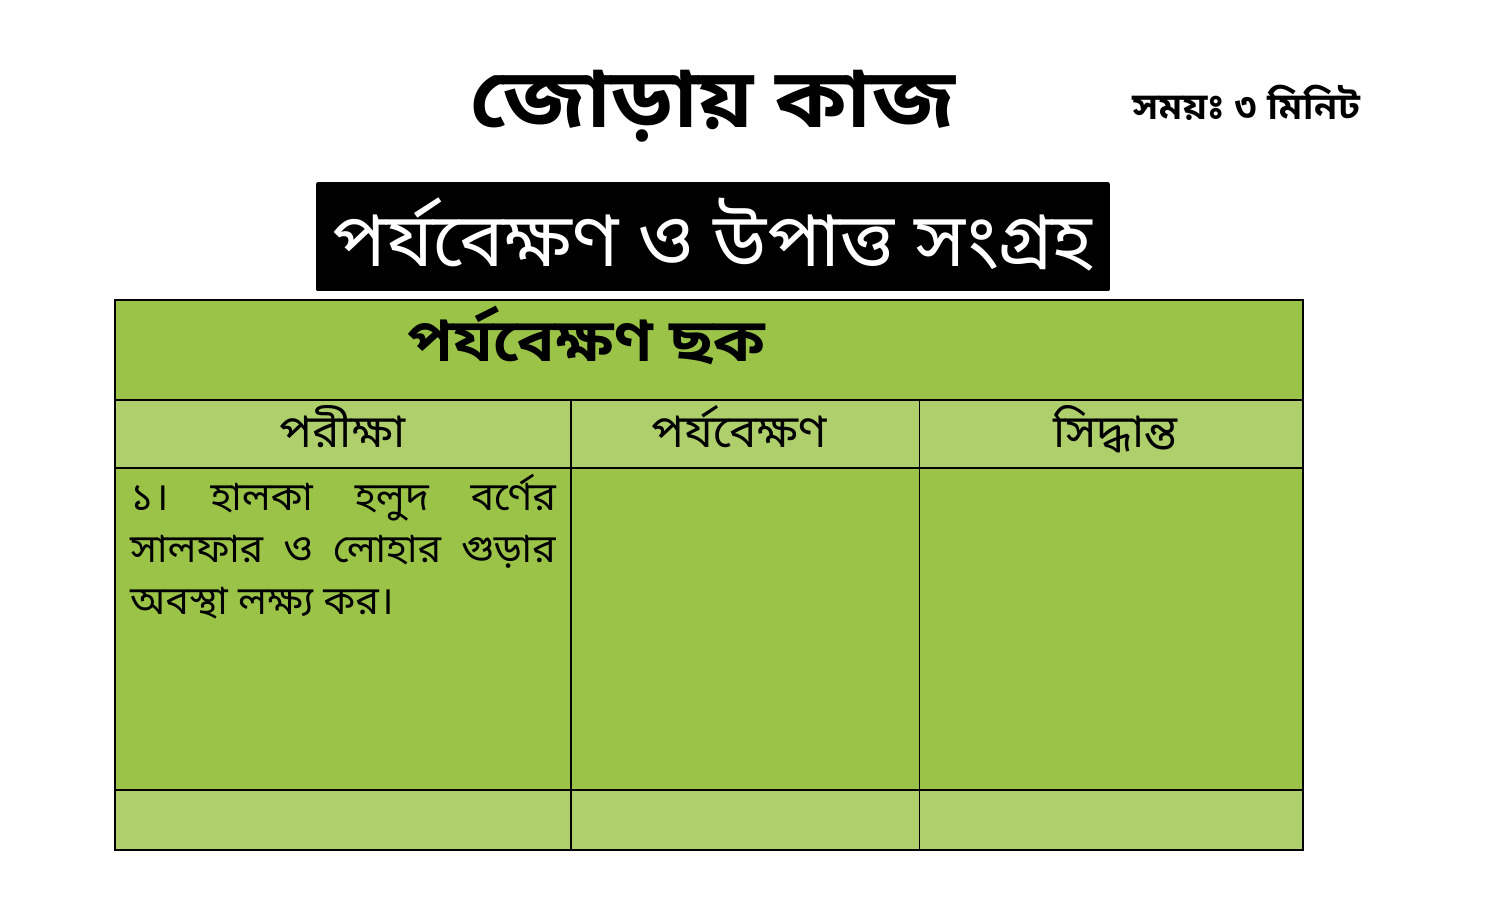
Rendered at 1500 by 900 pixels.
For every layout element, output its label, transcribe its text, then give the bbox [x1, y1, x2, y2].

table_cell ১। হালকা হলুদ বর্ণের সালফার ও লোহার গুড়ার অবস্থা লক্ষ্য কর। [116, 469, 570, 789]
text_box সময়ঃ ৩ মিনিট [1117, 74, 1376, 135]
table_cell [116, 791, 570, 849]
text_box পর্যবেক্ষণ ও উপাত্ত সংগ্রহ [316, 182, 1110, 291]
text_box জোড়ায় কাজ [455, 37, 970, 152]
table_cell পর্যবেক্ষণ [572, 401, 919, 467]
table_header পর্যবেক্ষণ ছক [116, 301, 1302, 399]
table_cell [572, 469, 919, 789]
table_cell [920, 469, 1302, 789]
table_cell [572, 791, 919, 849]
table_cell [920, 791, 1302, 849]
table_cell পরীক্ষা [116, 401, 570, 467]
table_cell সিদ্ধান্ত [920, 401, 1302, 467]
